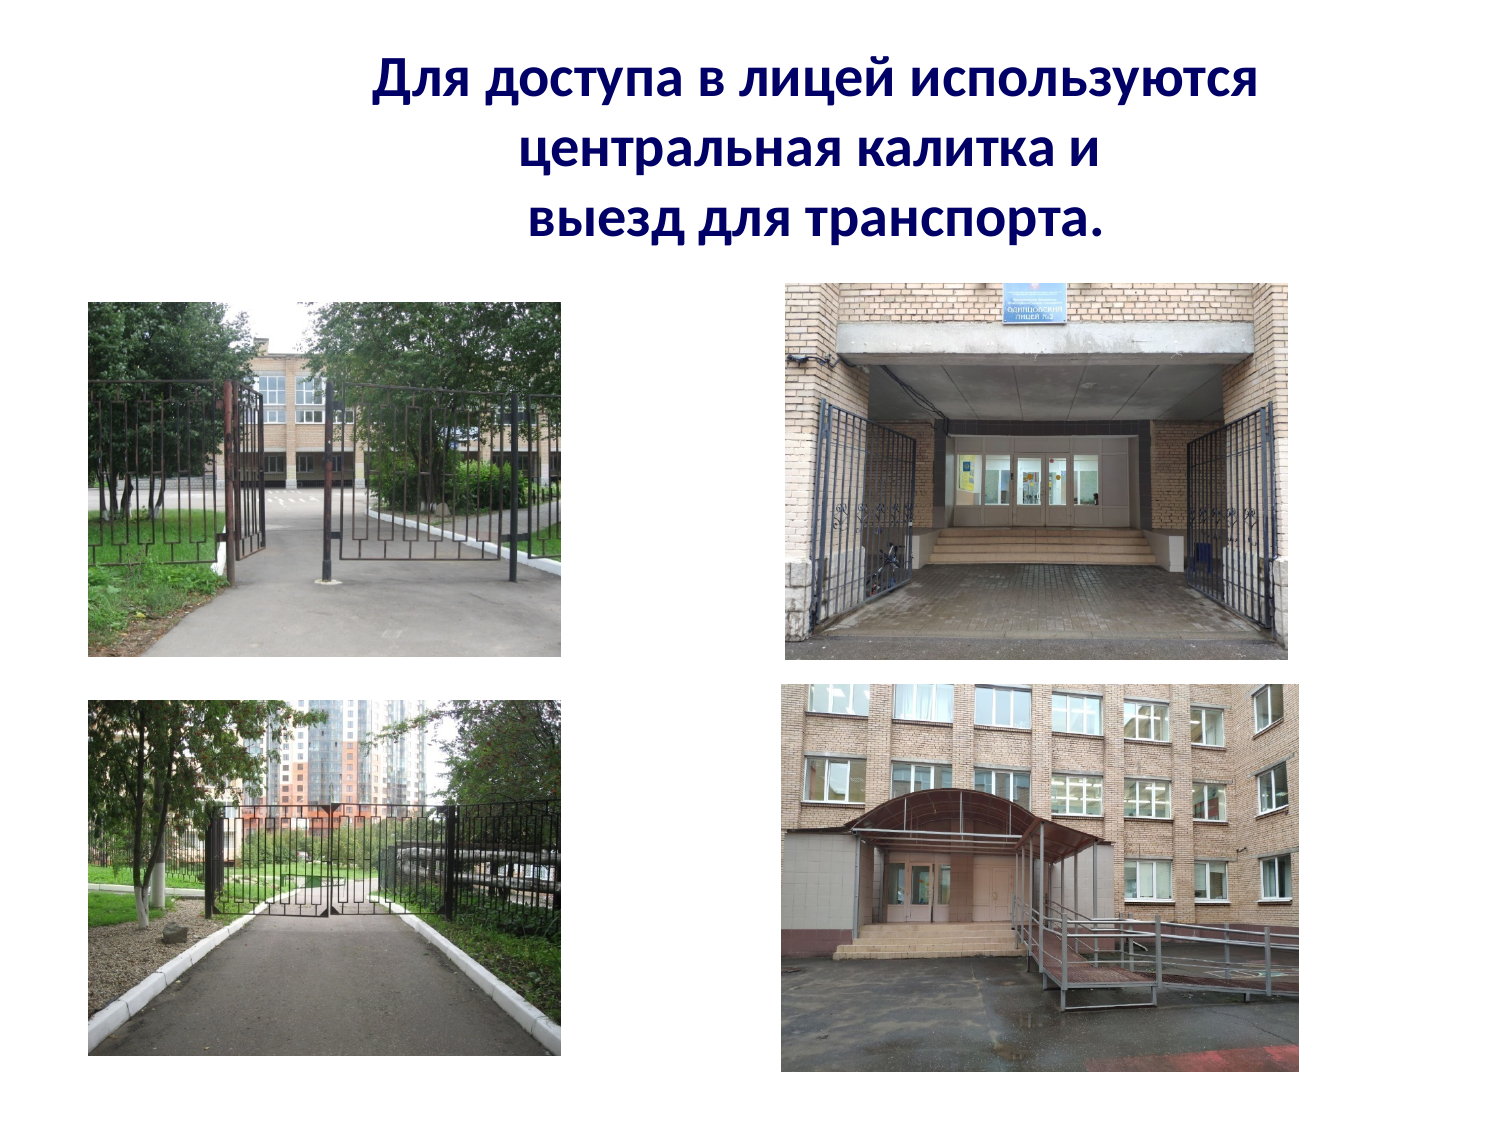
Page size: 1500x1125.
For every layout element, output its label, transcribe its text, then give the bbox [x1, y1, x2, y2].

picture [88, 700, 562, 1056]
picture [785, 283, 1288, 661]
picture [781, 684, 1299, 1073]
text_box Для доступа в лицей используются центральная калитка и выезд для транспорта. [206, 30, 1427, 256]
picture [88, 302, 562, 658]
